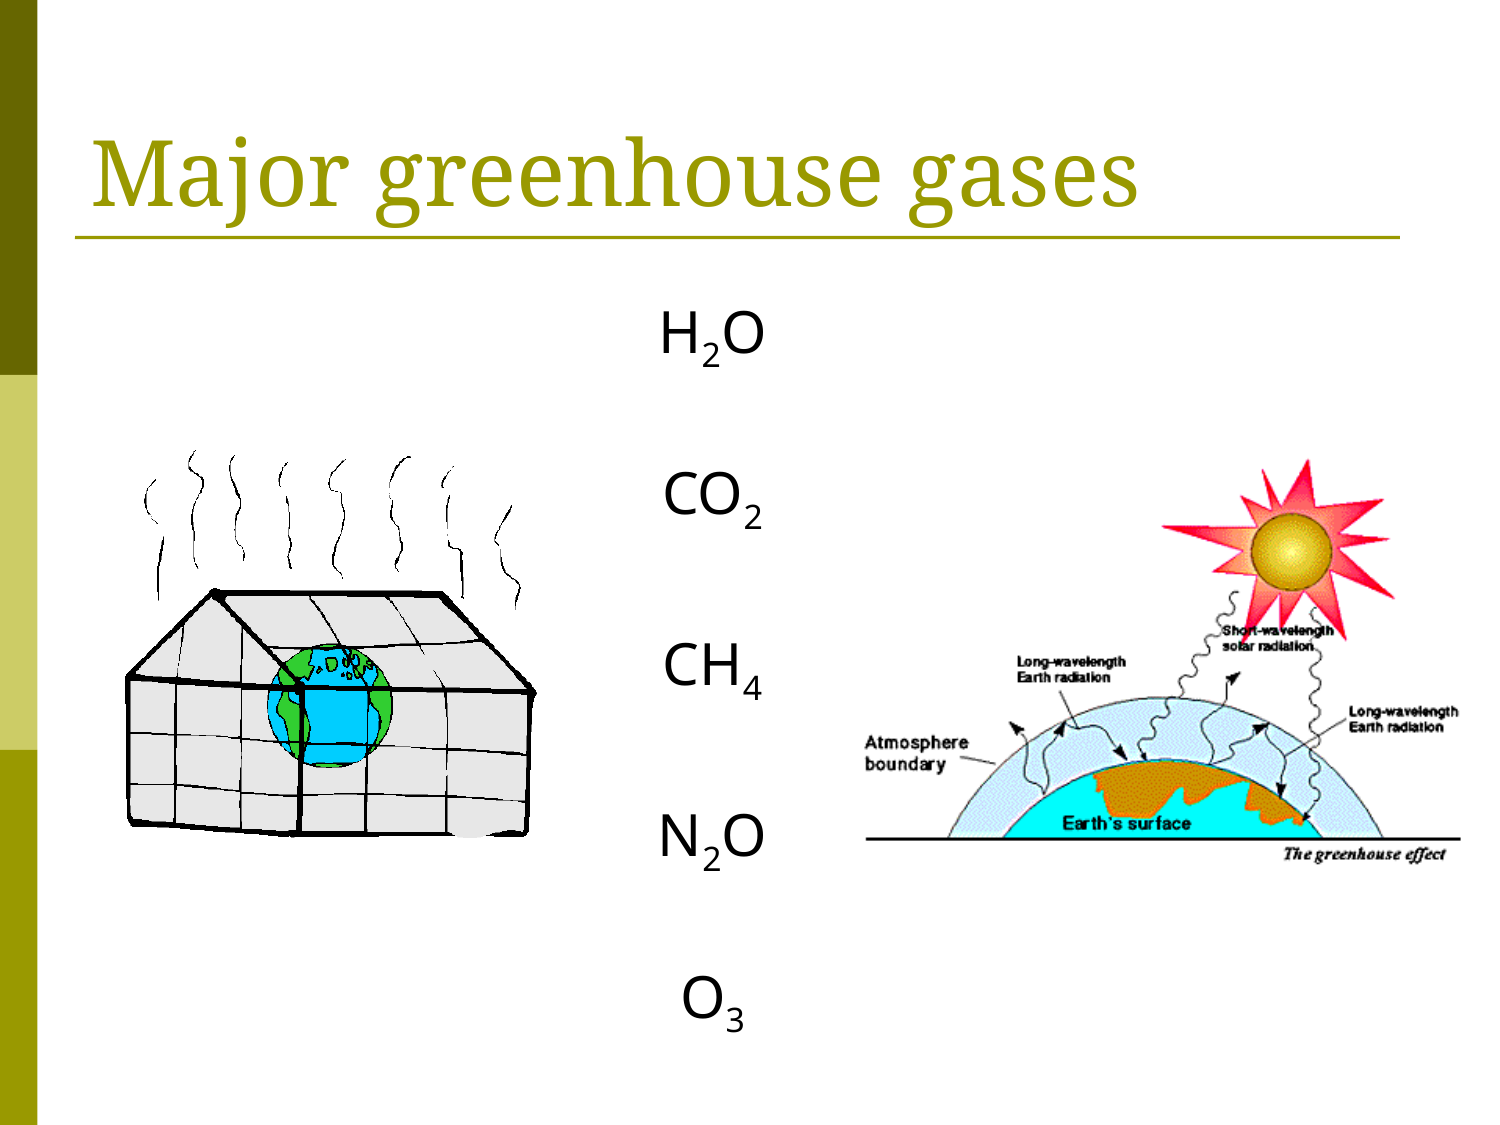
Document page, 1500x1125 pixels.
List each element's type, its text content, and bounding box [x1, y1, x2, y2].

list H2O CO2 CH4 N2O O3 CFCs [549, 287, 875, 1031]
title Major greenhouse gases [75, 45, 1425, 233]
picture [124, 450, 538, 838]
picture [849, 449, 1476, 877]
